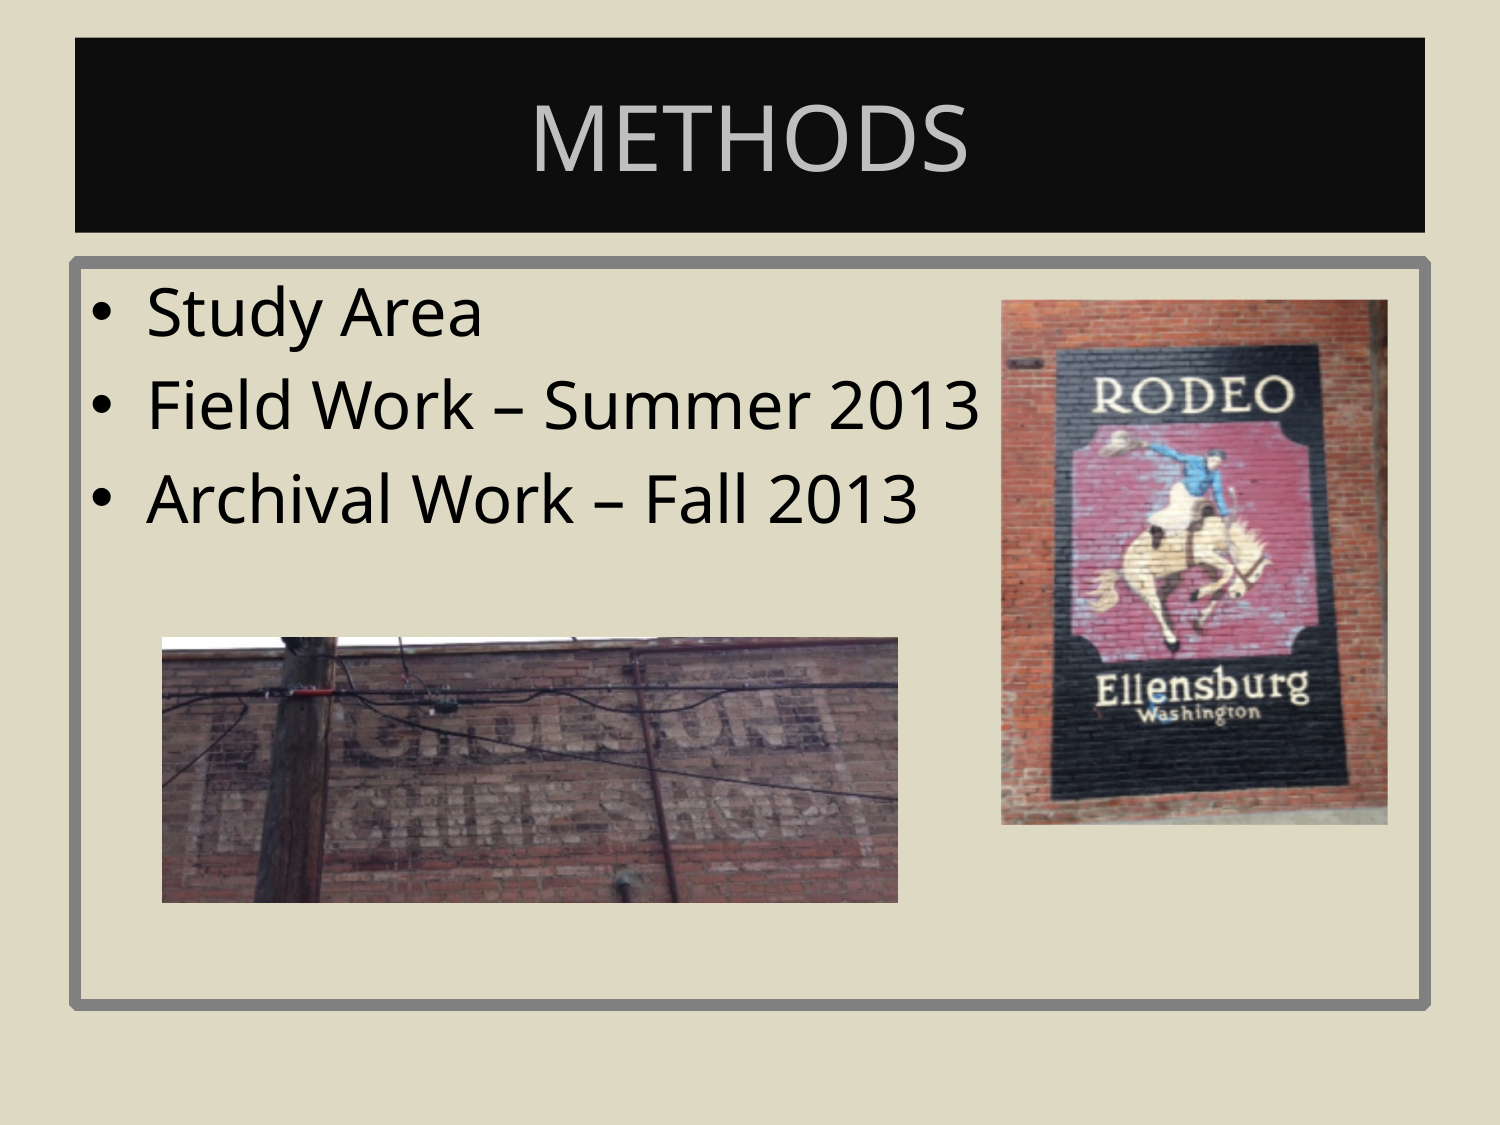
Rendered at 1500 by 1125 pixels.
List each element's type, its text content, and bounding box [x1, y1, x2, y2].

list Study Area Field Work – Summer 2013 Archival Work – Fall 2013 [69, 256, 1431, 1011]
picture [931, 300, 1457, 824]
picture [162, 637, 899, 903]
title Methods [75, 37, 1425, 233]
